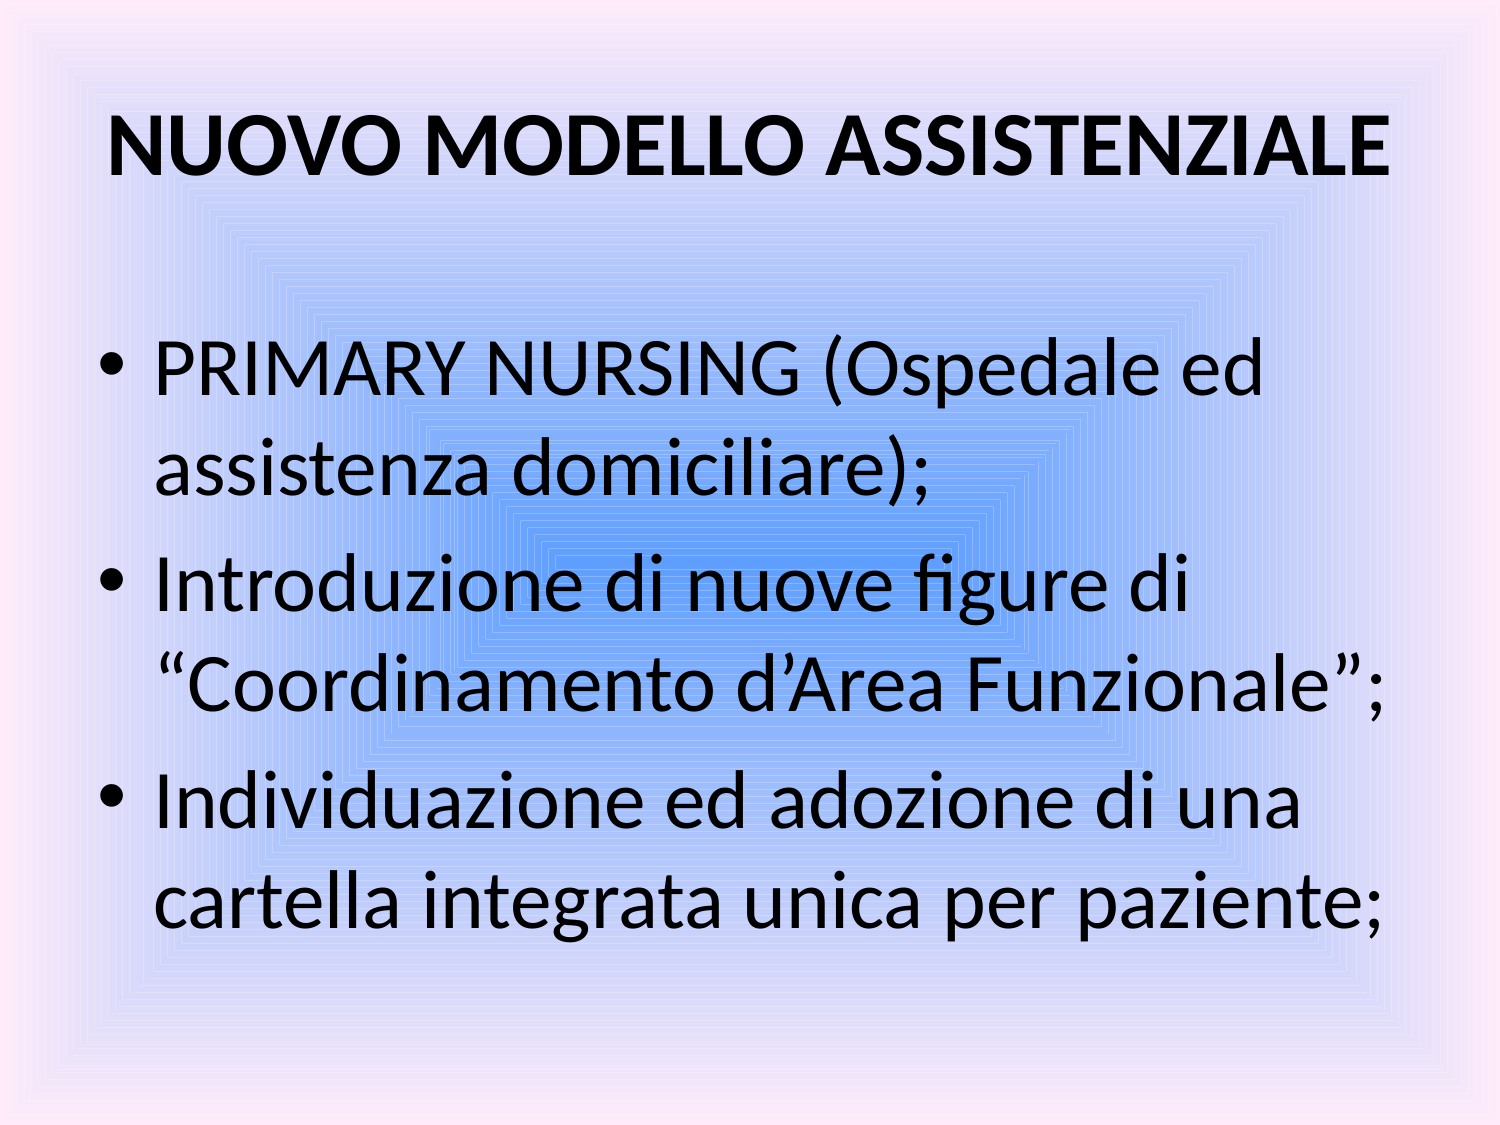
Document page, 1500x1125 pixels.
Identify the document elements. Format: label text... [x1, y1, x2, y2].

list PRIMARY NURSING (Ospedale ed assistenza domiciliare); Introduzione di nuove figure di “Coordinamento d’Area Funzionale”; Individuazione ed adozione di una cartella integrata unica per paziente; [82, 304, 1432, 1048]
title NUOVO MODELLO ASSISTENZIALE [75, 45, 1425, 233]
